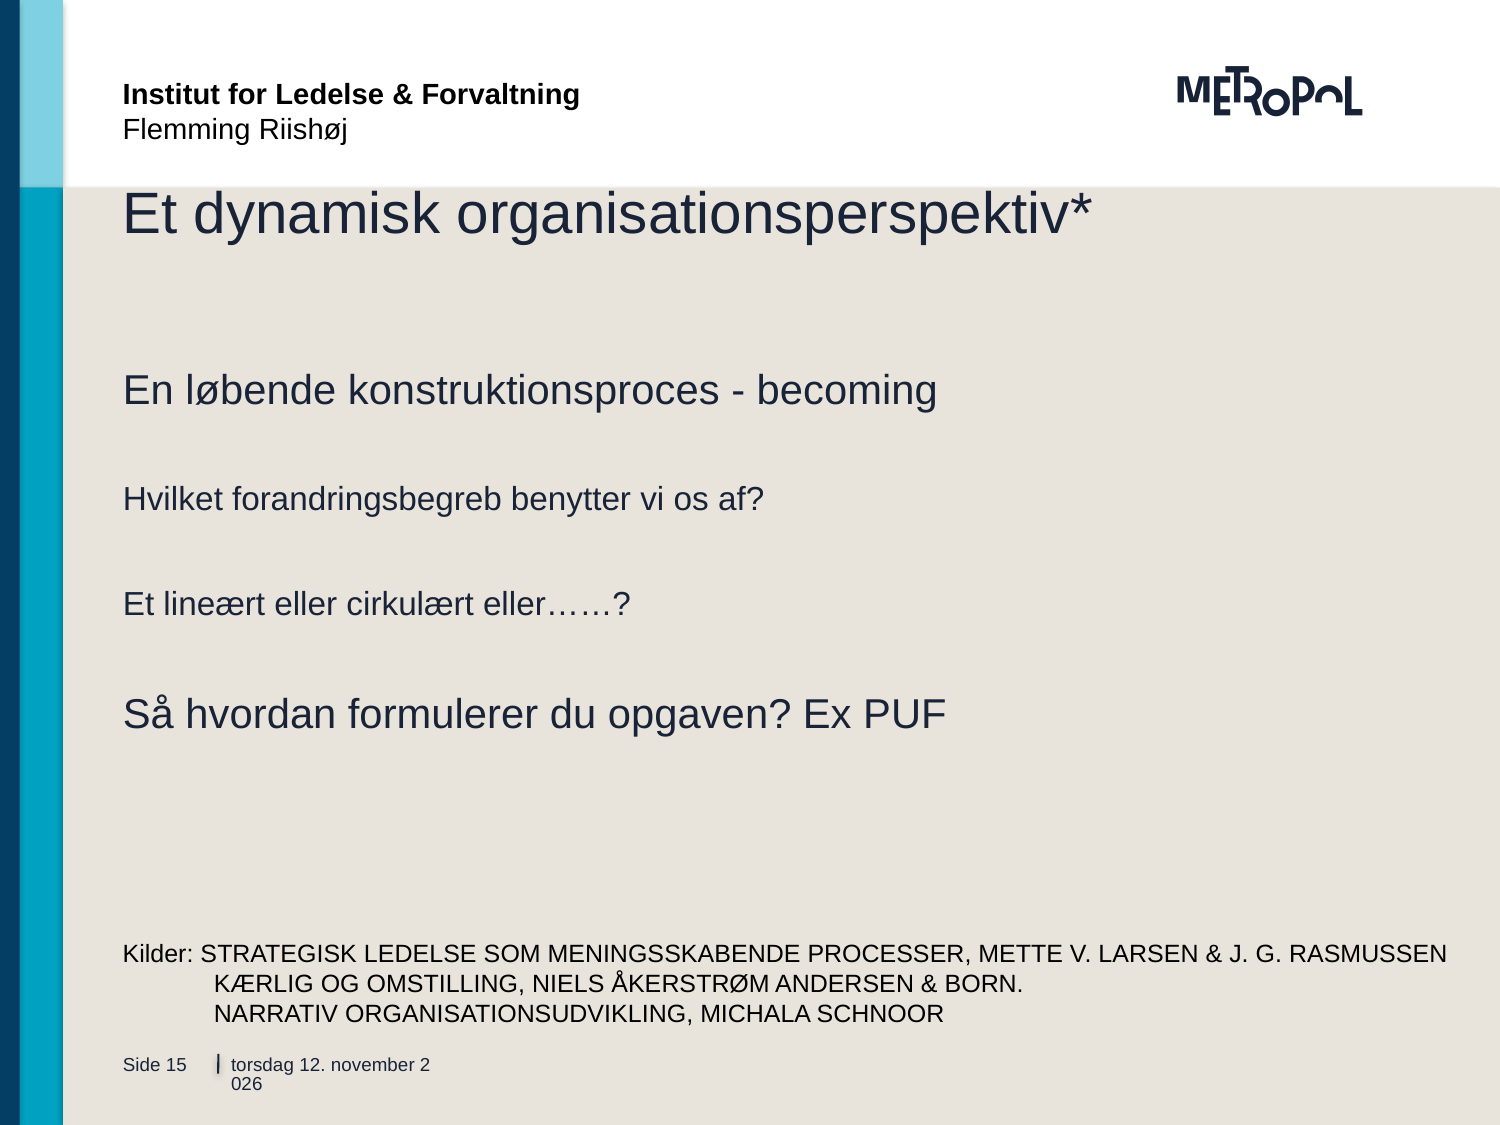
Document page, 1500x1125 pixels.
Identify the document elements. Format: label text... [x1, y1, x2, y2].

text_box Kilder: Strategisk Ledelse som meningsskabende processer, Mette V. Larsen & J. G. Rasmussen Kærlig og omstilling, Niels Åkerstrøm Andersen & Born. Narrativ organisationsudvikling, Michala schnoor [122, 937, 1500, 1088]
text_box Institut for Ledelse & Forvaltning Flemming Riishøj [122, 74, 638, 145]
picture [1175, 62, 1363, 120]
list En løbende konstruktionsproces - becoming Hvilket forandringsbegreb benytter vi os af? Et lineært eller cirkulært eller……? Så hvordan formulerer du opgaven? Ex PUF [122, 362, 1378, 909]
title Et dynamisk organisationsperspektiv* [122, 174, 1377, 352]
